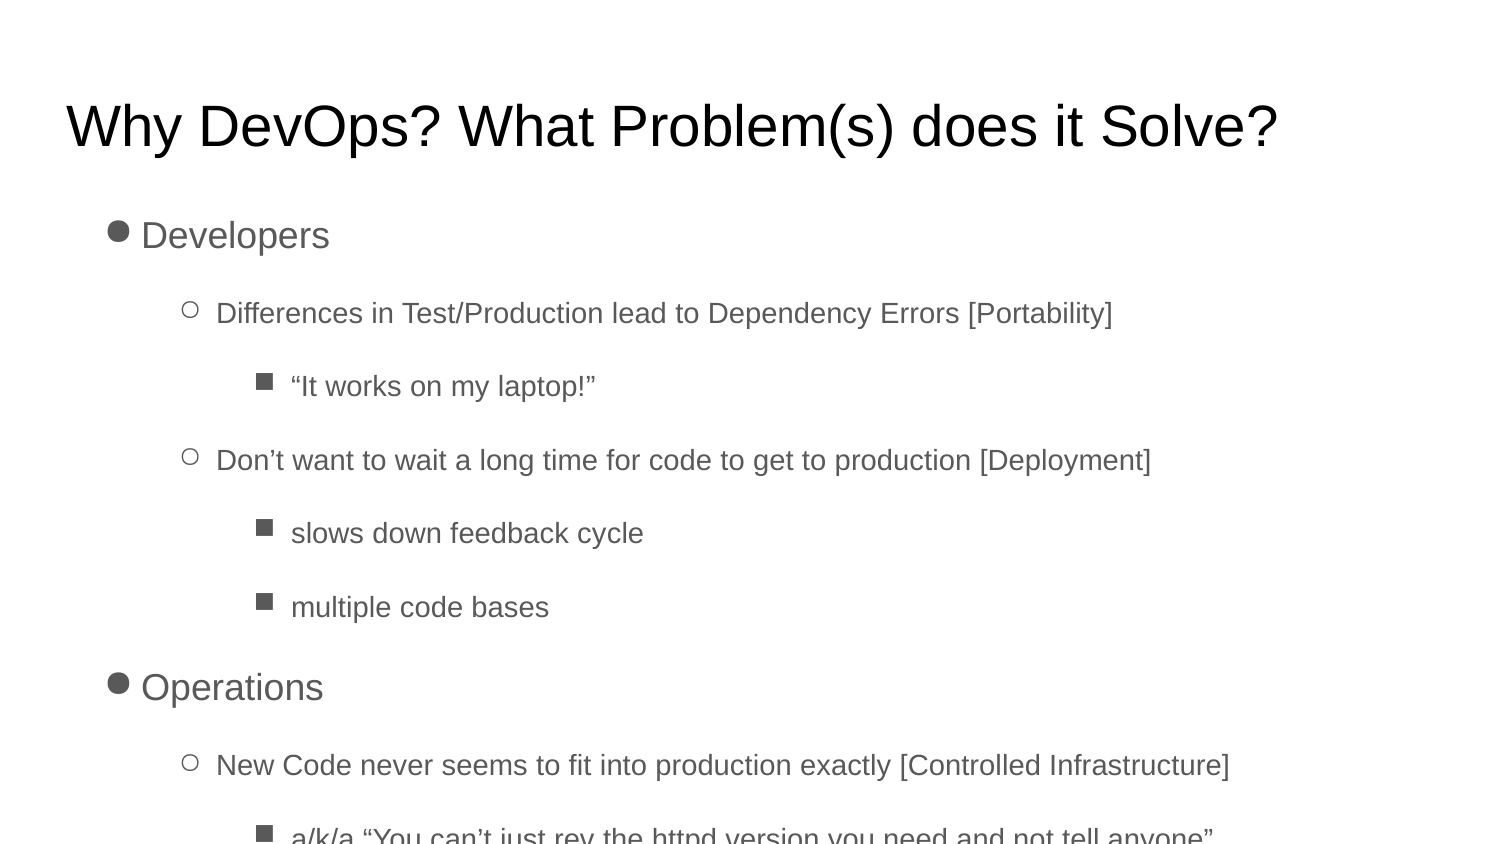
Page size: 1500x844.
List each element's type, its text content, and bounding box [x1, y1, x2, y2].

title Why DevOps? What Problem(s) does it Solve? [51, 72, 1449, 167]
list Developers Differences in Test/Production lead to Dependency Errors [Portability] “It works on my laptop!” Don’t want to wait a long time for code to get to production [Deployment] slows down feedback cycle multiple code bases Operations New Code never seems to fit into production exactly [Controlled Infrastructure] a/k/a “You can’t just rev the httpd version you need and not tell anyone” Scale out has led to an increase in servers to manage [Scale Out] Project/Business Win: Faster Time to Market Resource: Rack Space Video: https://www.youtube.com/watch?time_continue=41&v=_I94-tJlovg [51, 189, 1449, 750]
